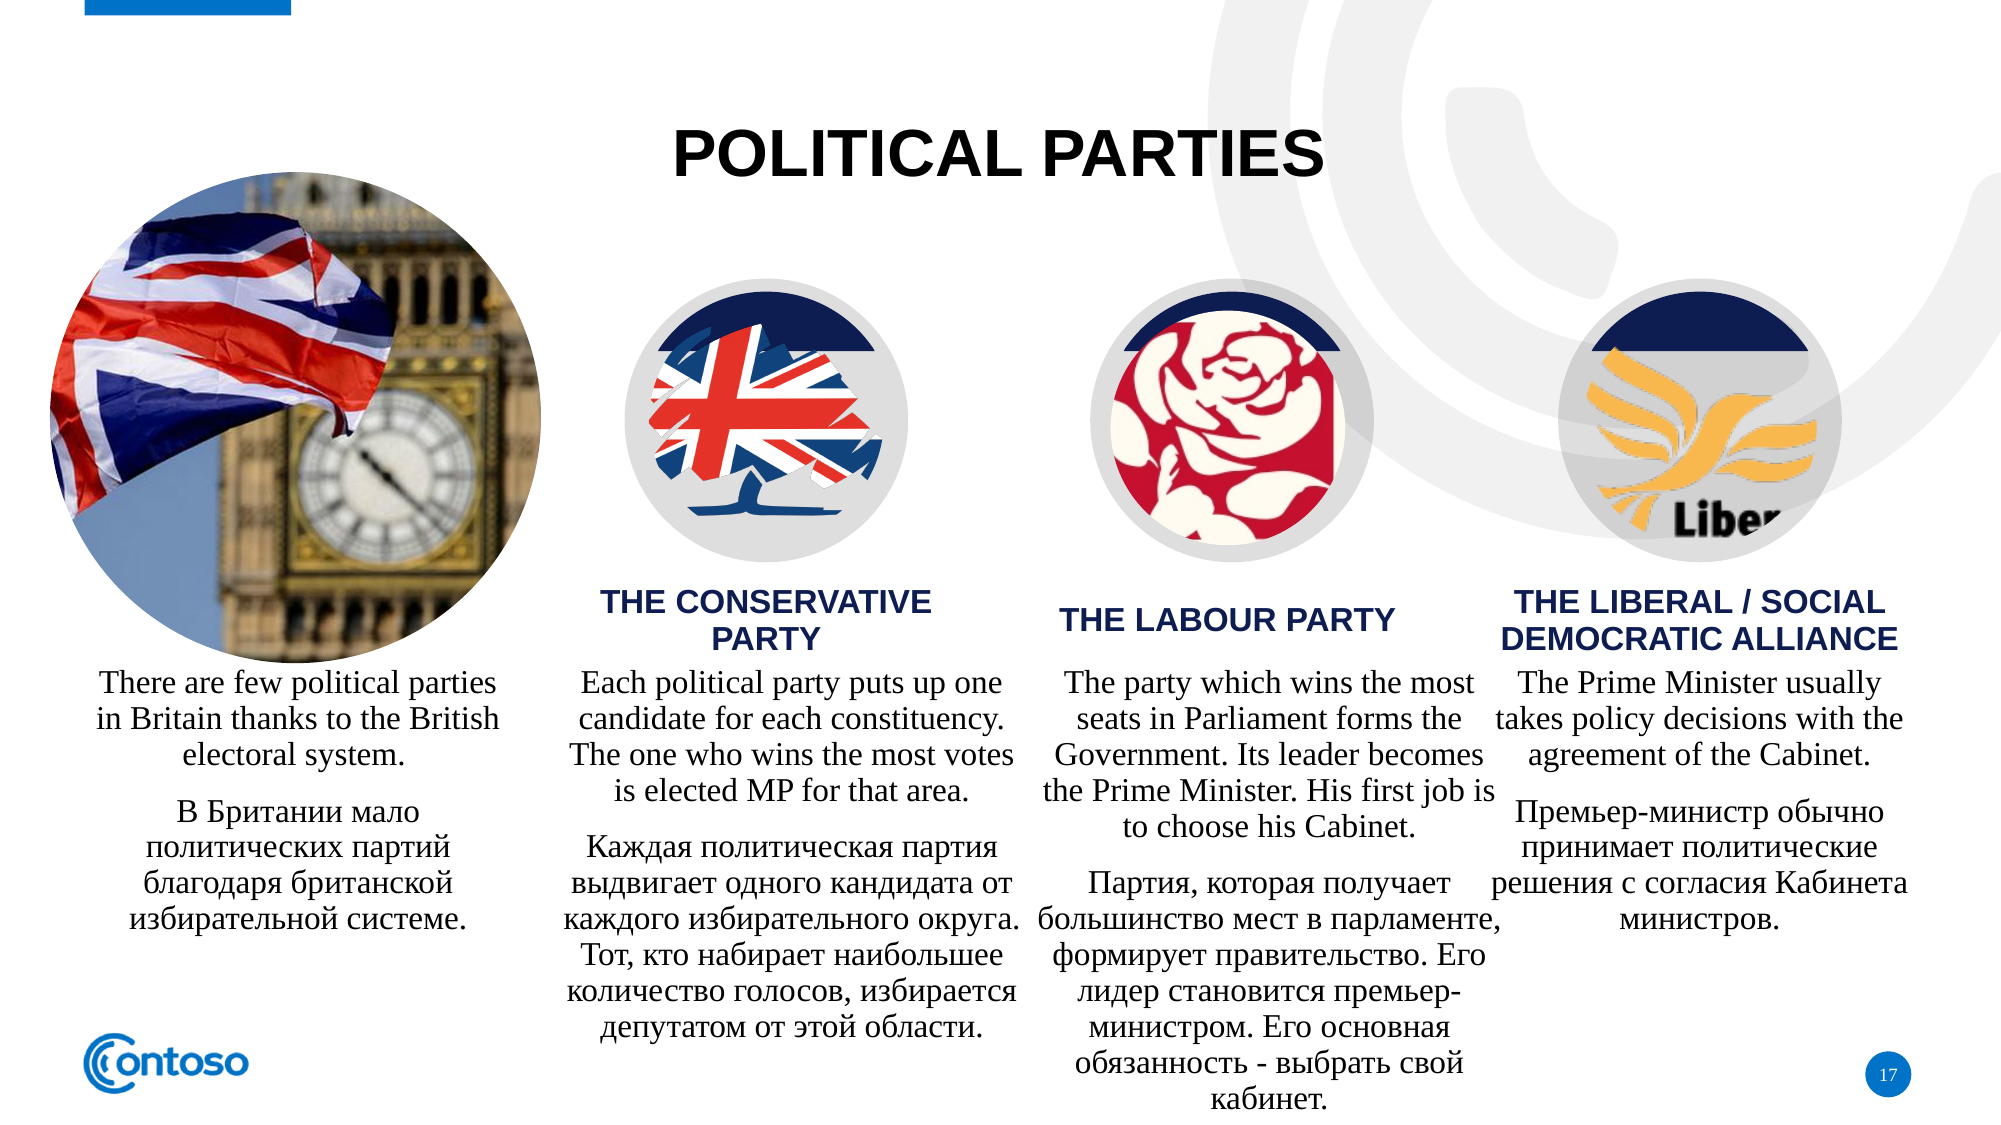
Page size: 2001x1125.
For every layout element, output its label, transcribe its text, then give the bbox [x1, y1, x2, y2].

picture [77, 1027, 254, 1095]
list the Labour Party [1019, 580, 1445, 662]
picture [649, 303, 884, 538]
list The Prime Minister usually takes policy decisions with the agreement of the Cabinet. Премьер-министр обычно принимает политические решения с согласия Кабинета министров. [1487, 664, 1913, 952]
title Political parties [84, 40, 1914, 192]
picture [1110, 310, 1346, 546]
slide_number 17 [1864, 1059, 1913, 1090]
list the Conservative Party [554, 580, 979, 662]
list The party which wins the most seats in Parliament forms the Government. Its leader becomes the Prime Minister. His first job is to choose his Cabinet. Партия, которая получает большинство мест в парламенте, формирует правительство. Его лидер становится премьер-министром. Его основная обязанность - выбрать свой кабинет. [1034, 664, 1505, 1125]
list the Liberal / Social Democratic Alliance [1487, 580, 1913, 662]
list There are few political parties in Britain thanks to the British electoral system. В Британии мало политических партий благодаря британской избирательной системе. [86, 664, 511, 952]
picture [49, 172, 541, 664]
picture [1581, 310, 1817, 546]
list Each political party puts up one candidate for each constituency. The one who wins the most votes is elected MP for that area. Каждая политическая партия выдвигает одного кандидата от каждого избирательного округа. Тот, кто набирает наибольшее количество голосов, избирается депутатом от этой области. [554, 664, 1031, 1095]
